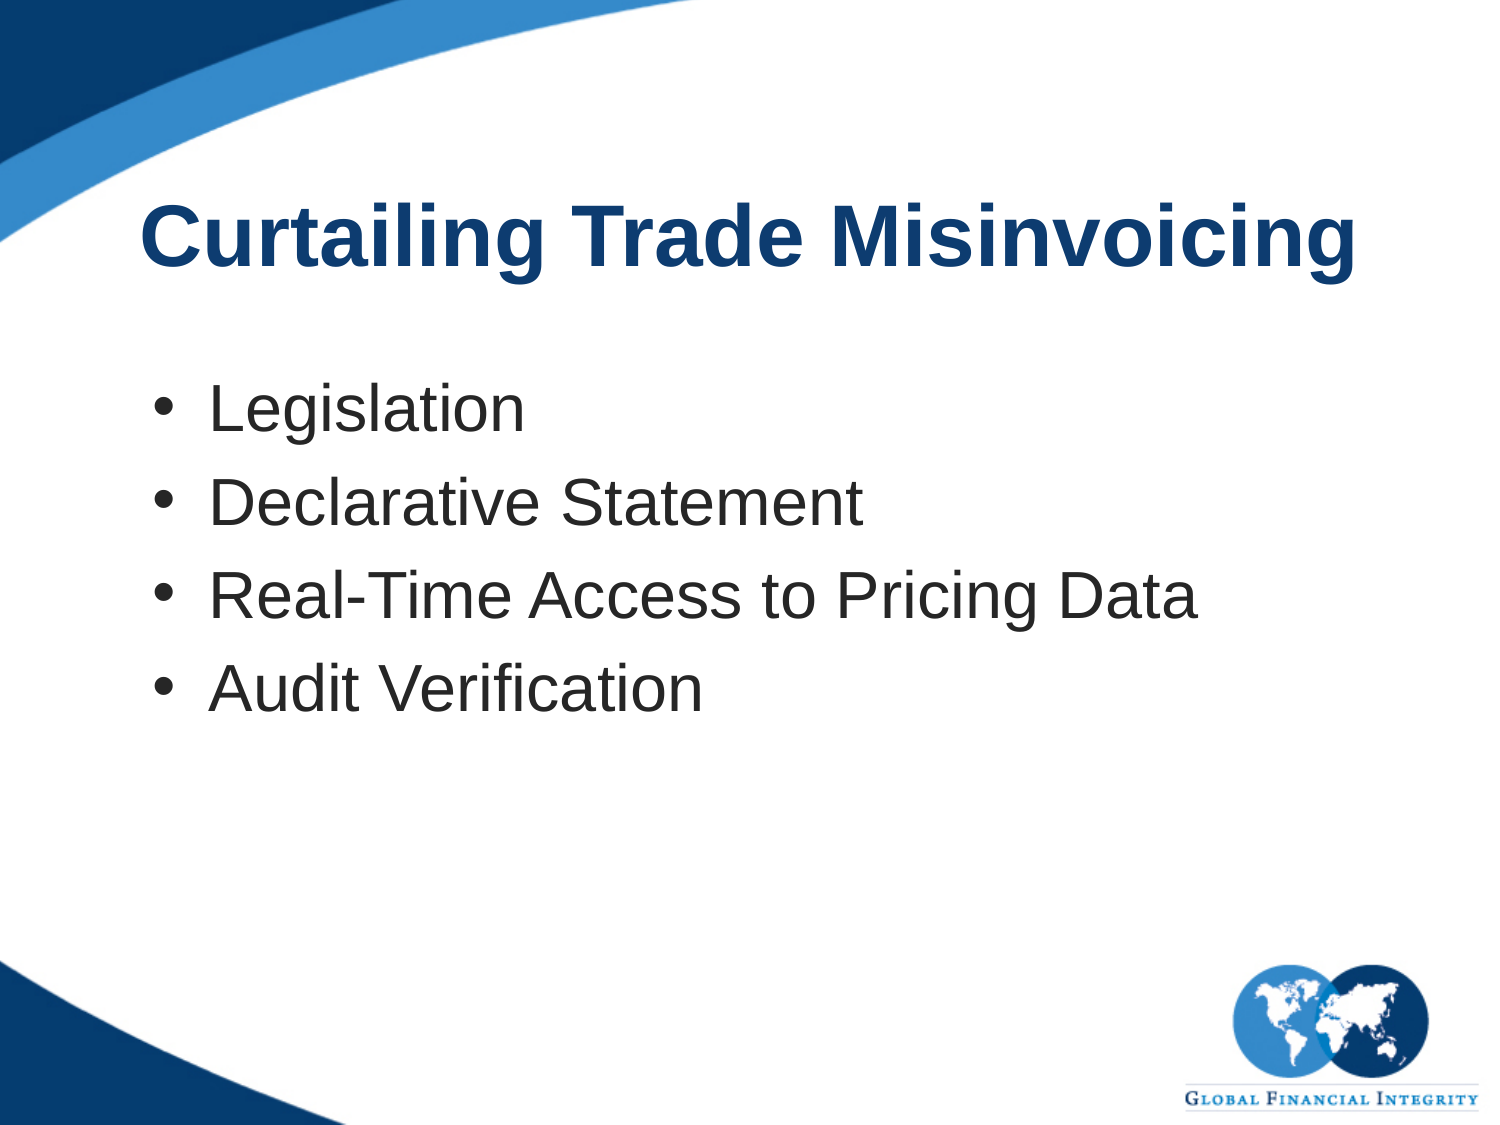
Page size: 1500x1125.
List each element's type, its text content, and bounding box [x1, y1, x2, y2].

title Curtailing Trade Misinvoicing [75, 137, 1425, 325]
picture [0, 0, 1500, 1125]
list Legislation Declarative Statement Real-Time Access to Pricing Data Audit Verification [137, 357, 1425, 1100]
